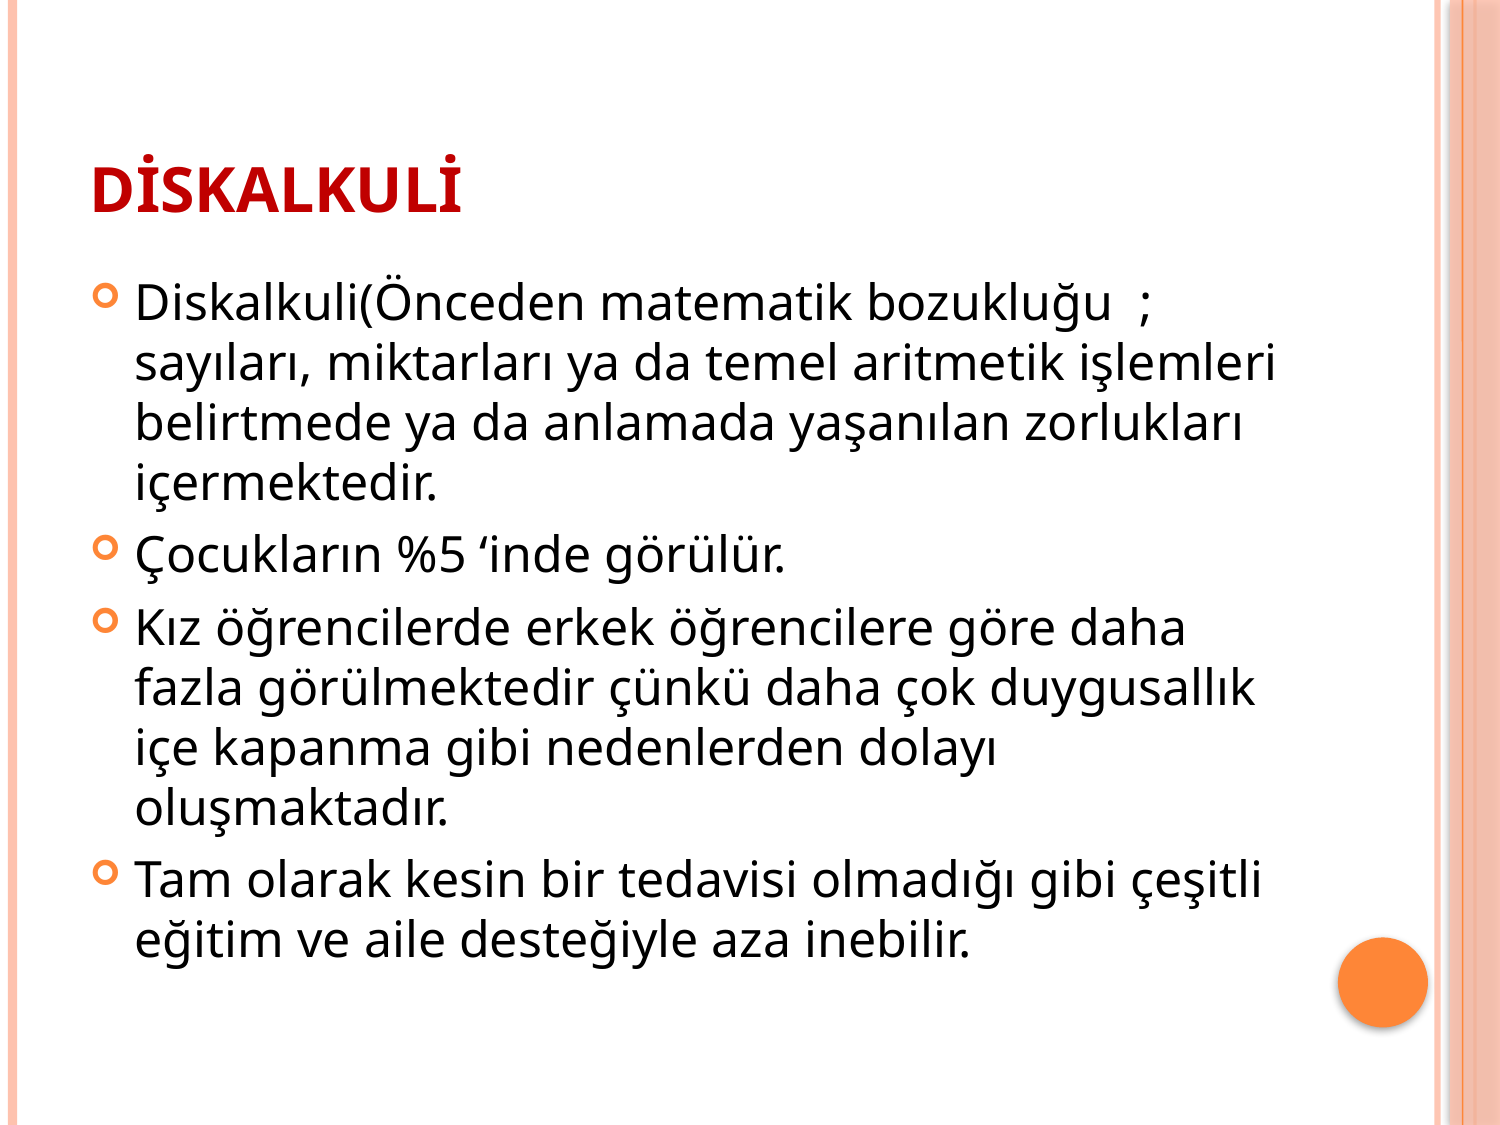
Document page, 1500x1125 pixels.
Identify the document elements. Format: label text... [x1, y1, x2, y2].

title Diskalkuli [75, 45, 1300, 233]
list Diskalkuli(Önceden matematik bozukluğu ; sayıları, miktarları ya da temel aritmetik işlemleri belirtmede ya da anlamada yaşanılan zorlukları içermektedir. Çocukların %5 ‘inde görülür. Kız öğrencilerde erkek öğrencilere göre daha fazla görülmektedir çünkü daha çok duygusallık içe kapanma gibi nedenlerden dolayı oluşmaktadır. Tam olarak kesin bir tedavisi olmadığı gibi çeşitli eğitim ve aile desteğiyle aza inebilir. [75, 262, 1300, 1062]
